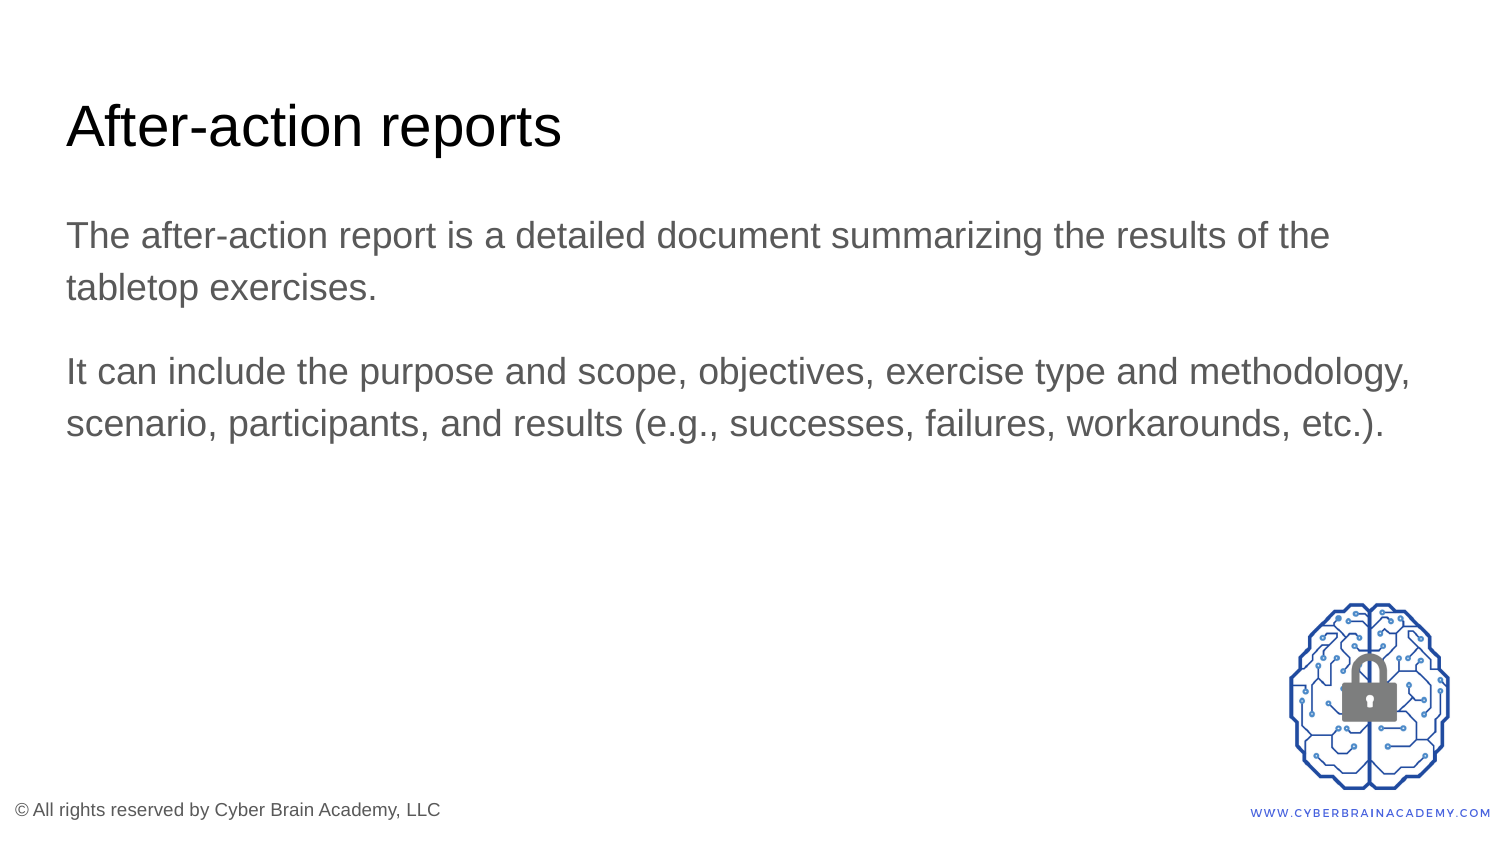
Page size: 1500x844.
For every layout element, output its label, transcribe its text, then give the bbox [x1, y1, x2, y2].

title After-action reports [51, 72, 1449, 167]
list The after-action report is a detailed document summarizing the results of the tabletop exercises. It can include the purpose and scope, objectives, exercise type and methodology, scenario, participants, and results (e.g., successes, failures, workarounds, etc.). [51, 189, 1449, 750]
picture [1242, 586, 1500, 844]
